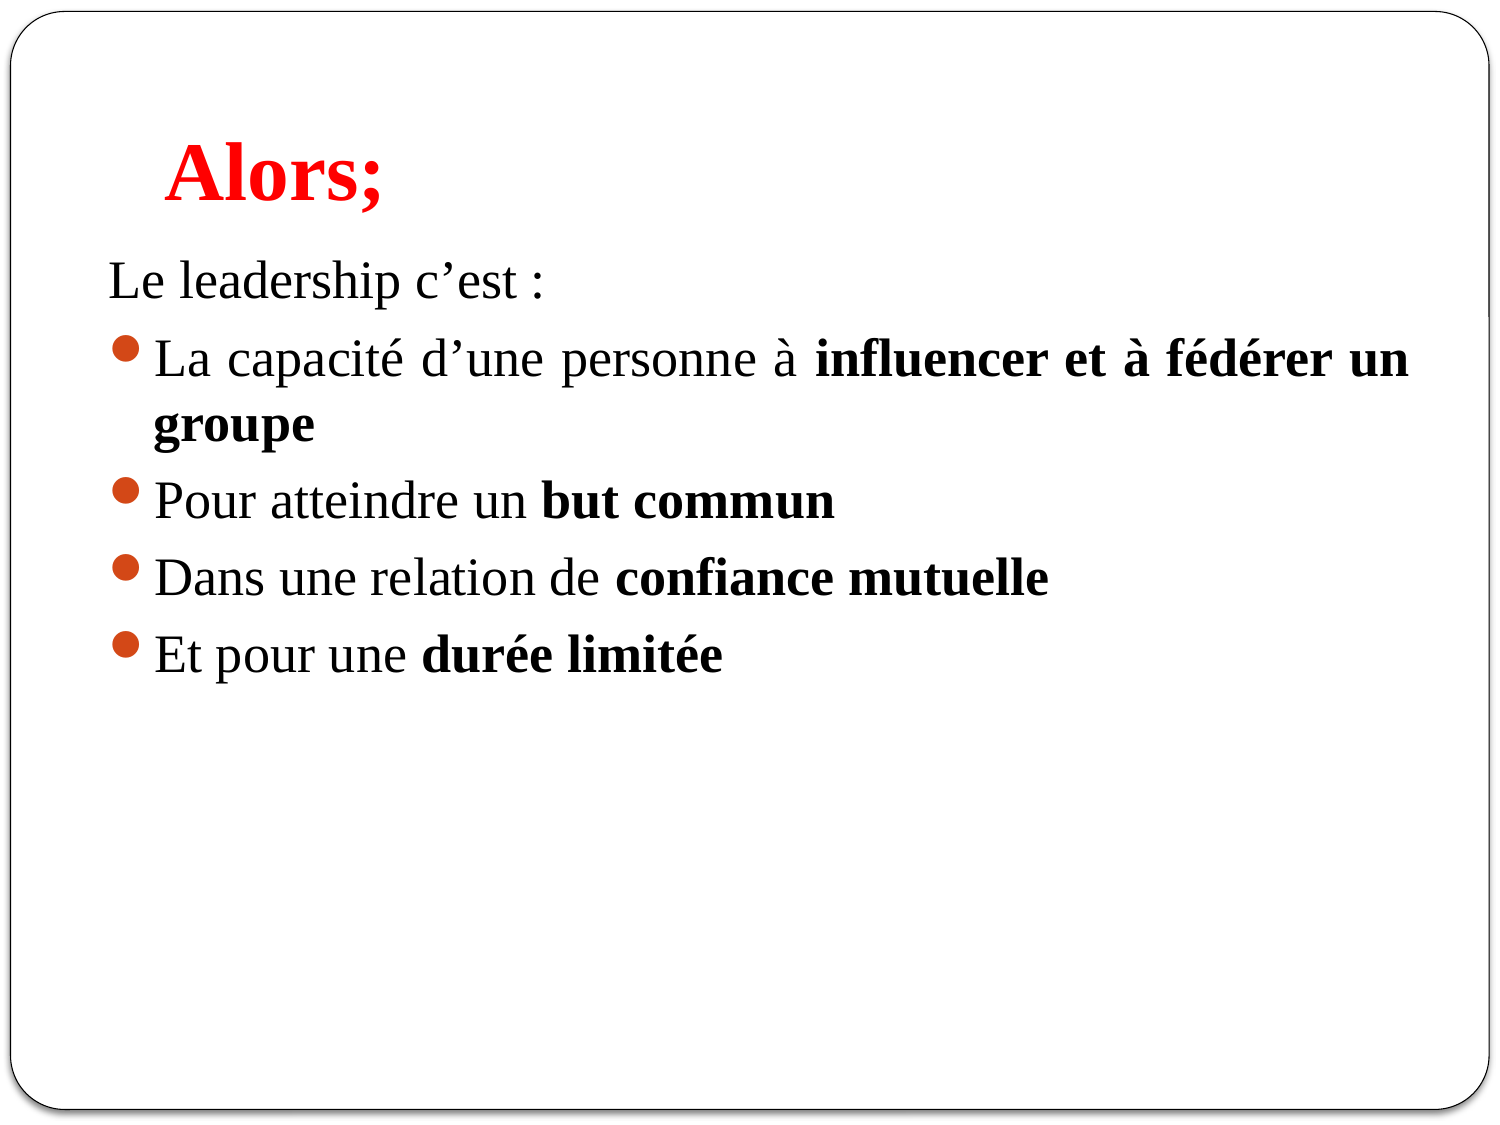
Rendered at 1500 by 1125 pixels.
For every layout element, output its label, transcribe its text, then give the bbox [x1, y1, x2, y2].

title Alors; [150, 45, 1425, 233]
list Le leadership c’est : La capacité d’une personne à influencer et à fédérer un groupe Pour atteindre un but commun Dans une relation de confiance mutuelle Et pour une durée limitée [93, 237, 1425, 988]
